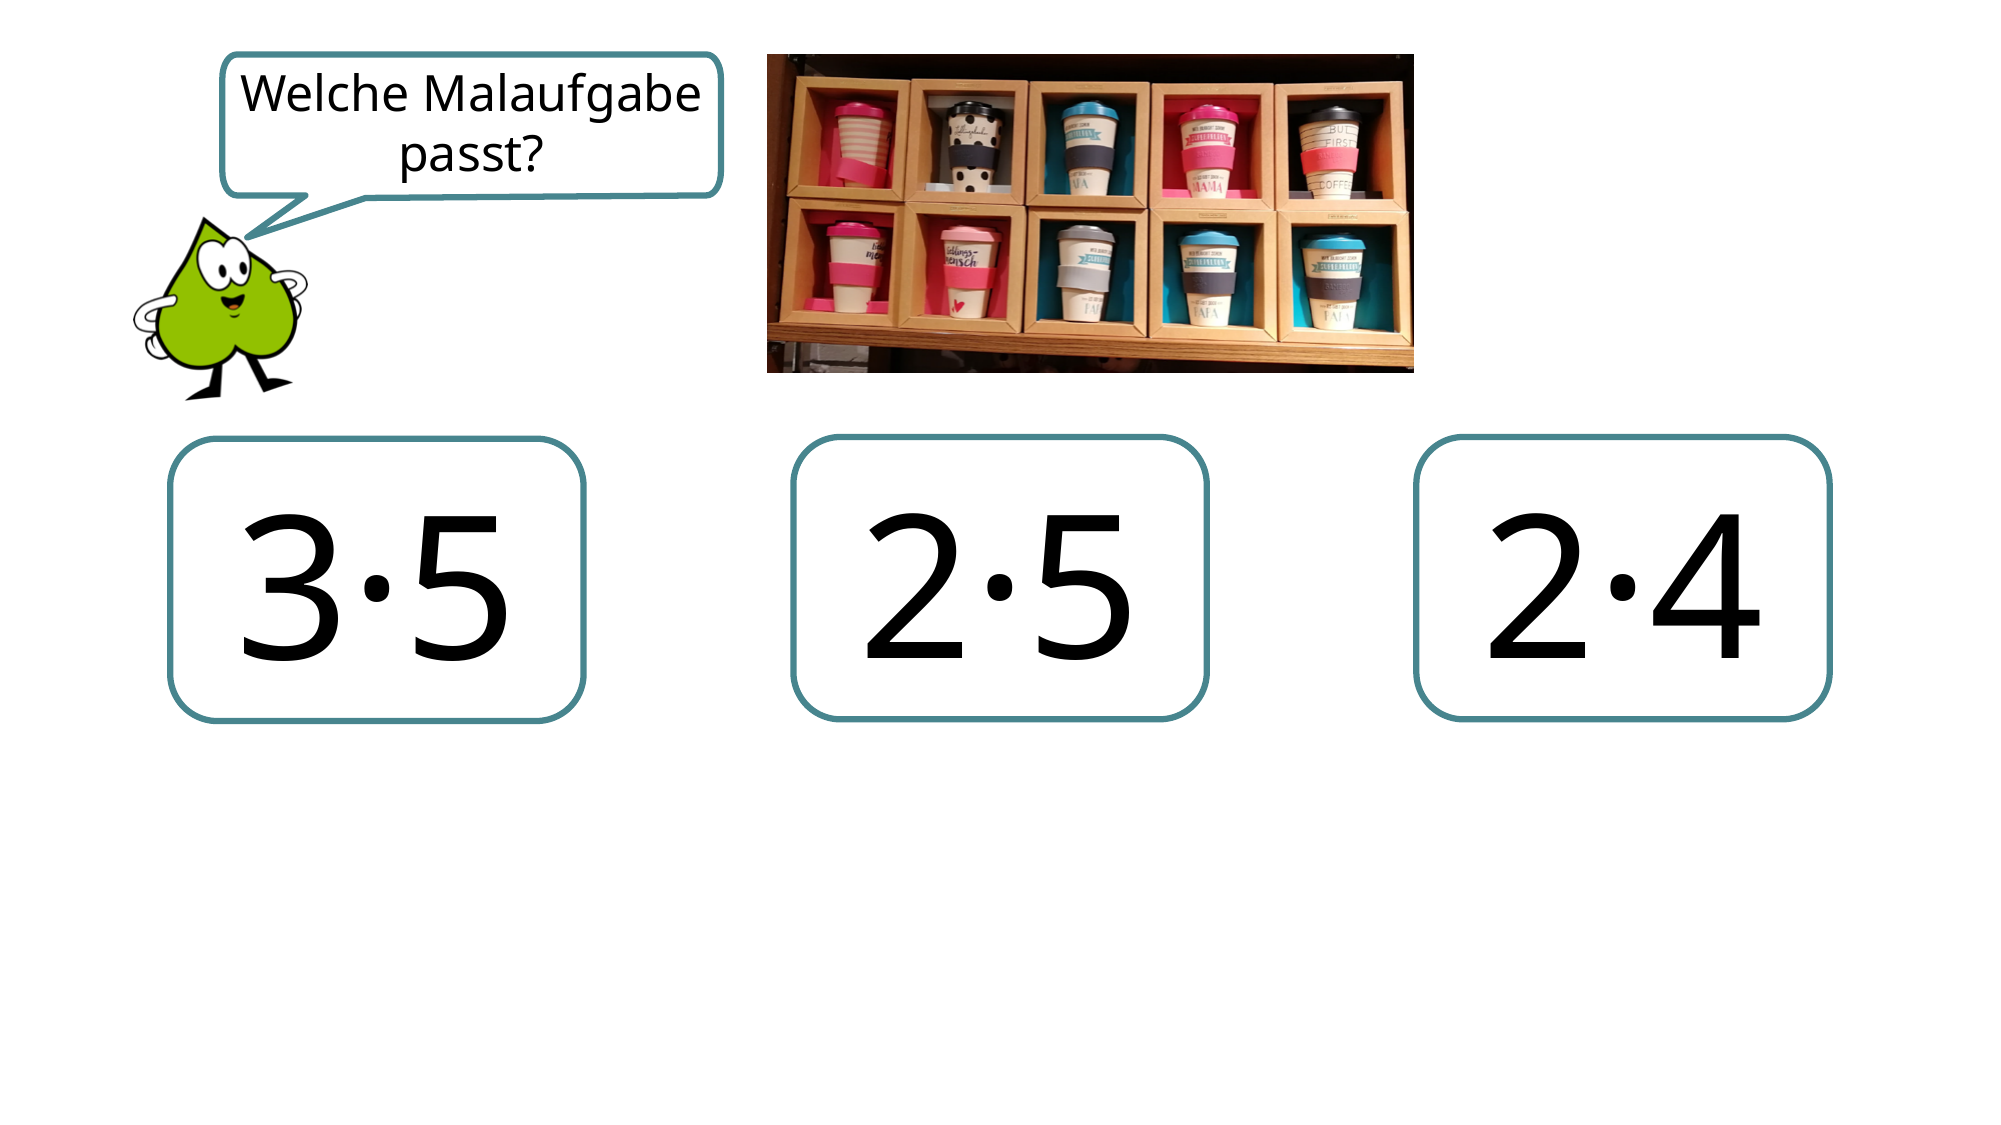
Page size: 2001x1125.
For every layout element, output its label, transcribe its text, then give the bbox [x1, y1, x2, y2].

text_box 3·5 [169, 437, 585, 723]
picture [133, 216, 308, 401]
text_box 2·5 [793, 436, 1207, 720]
text_box 2·4 [1416, 436, 1830, 720]
picture [767, 54, 1414, 373]
text_box Welche Malaufgabe passt? [222, 54, 721, 218]
